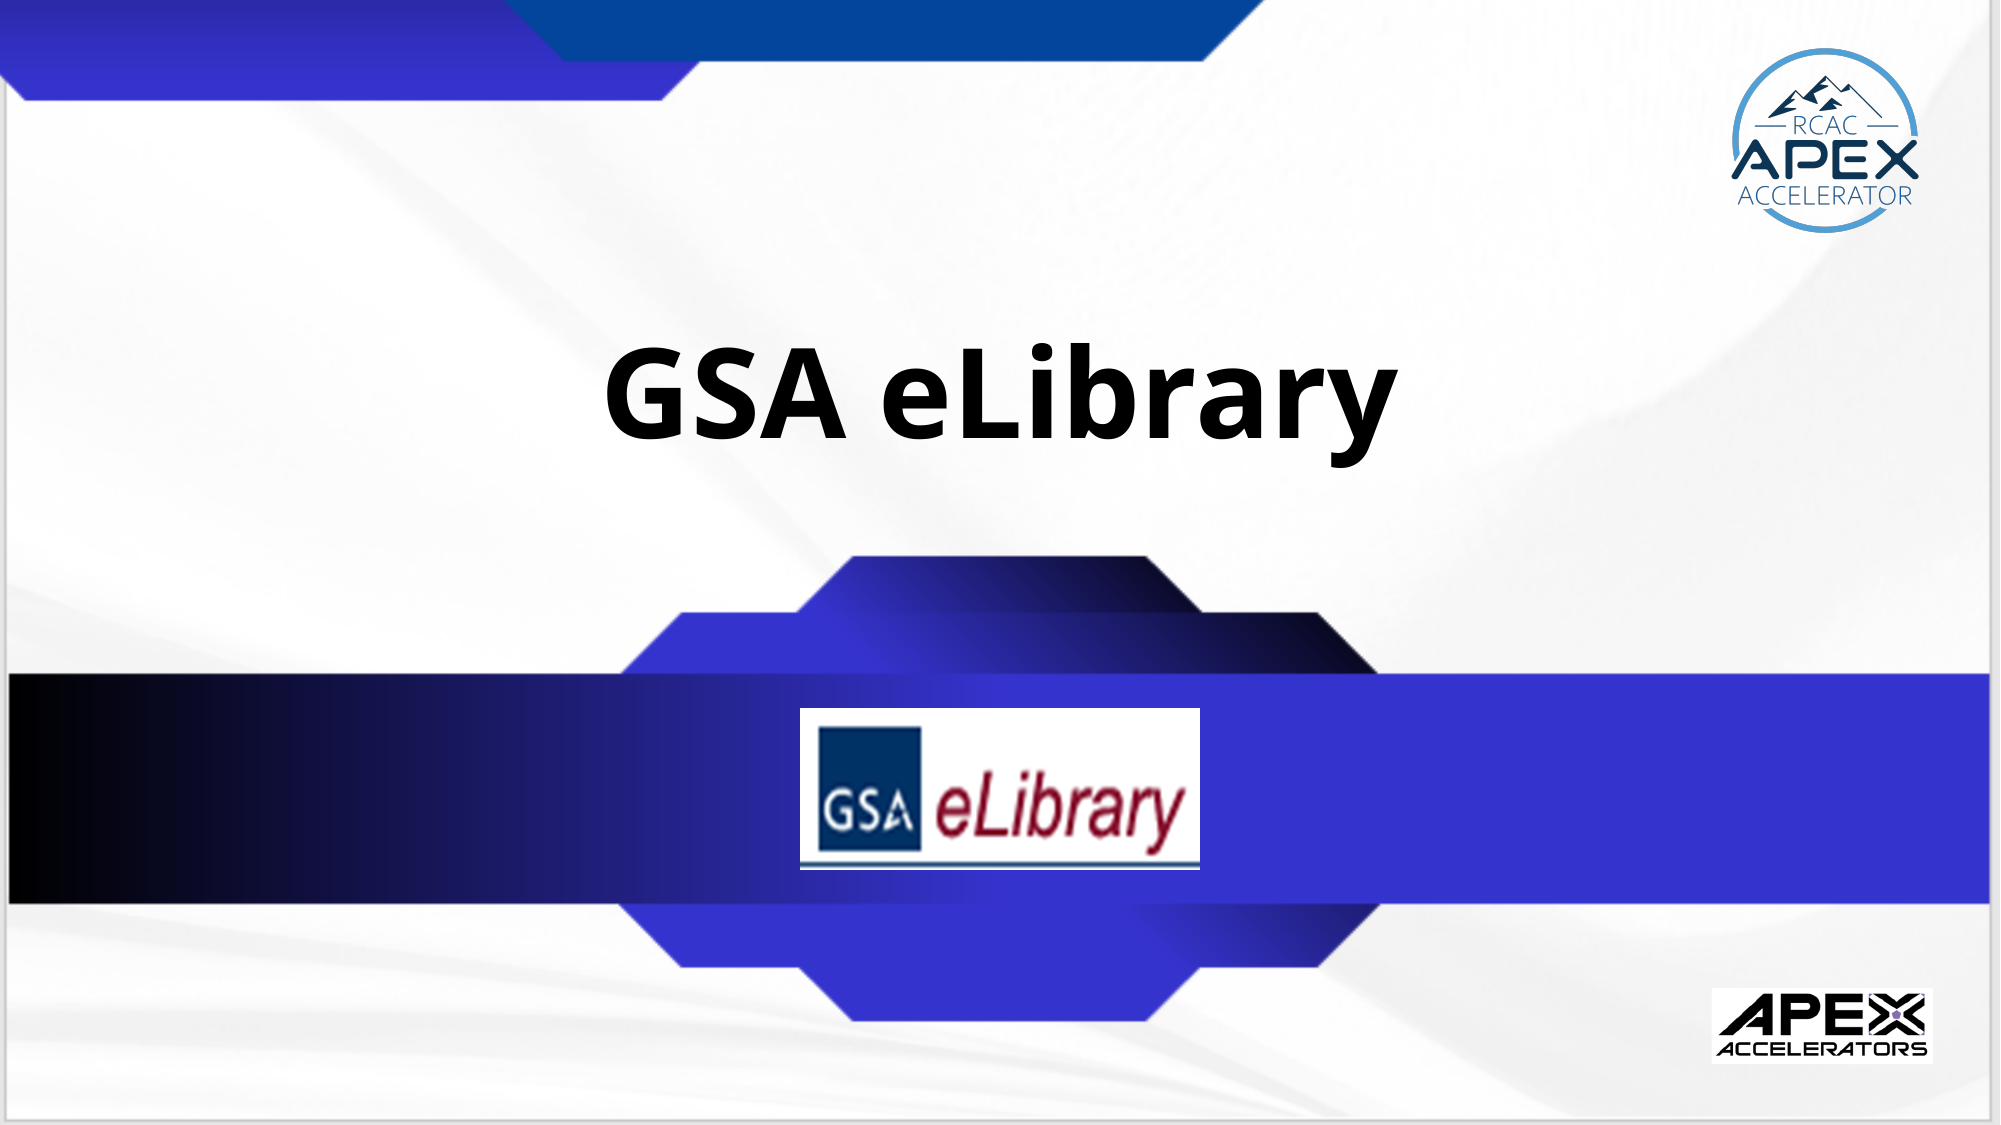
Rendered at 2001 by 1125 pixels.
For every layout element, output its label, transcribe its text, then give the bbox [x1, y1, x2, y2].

picture [0, 0, 2000, 1125]
title GSA eLibrary [137, 288, 1863, 507]
